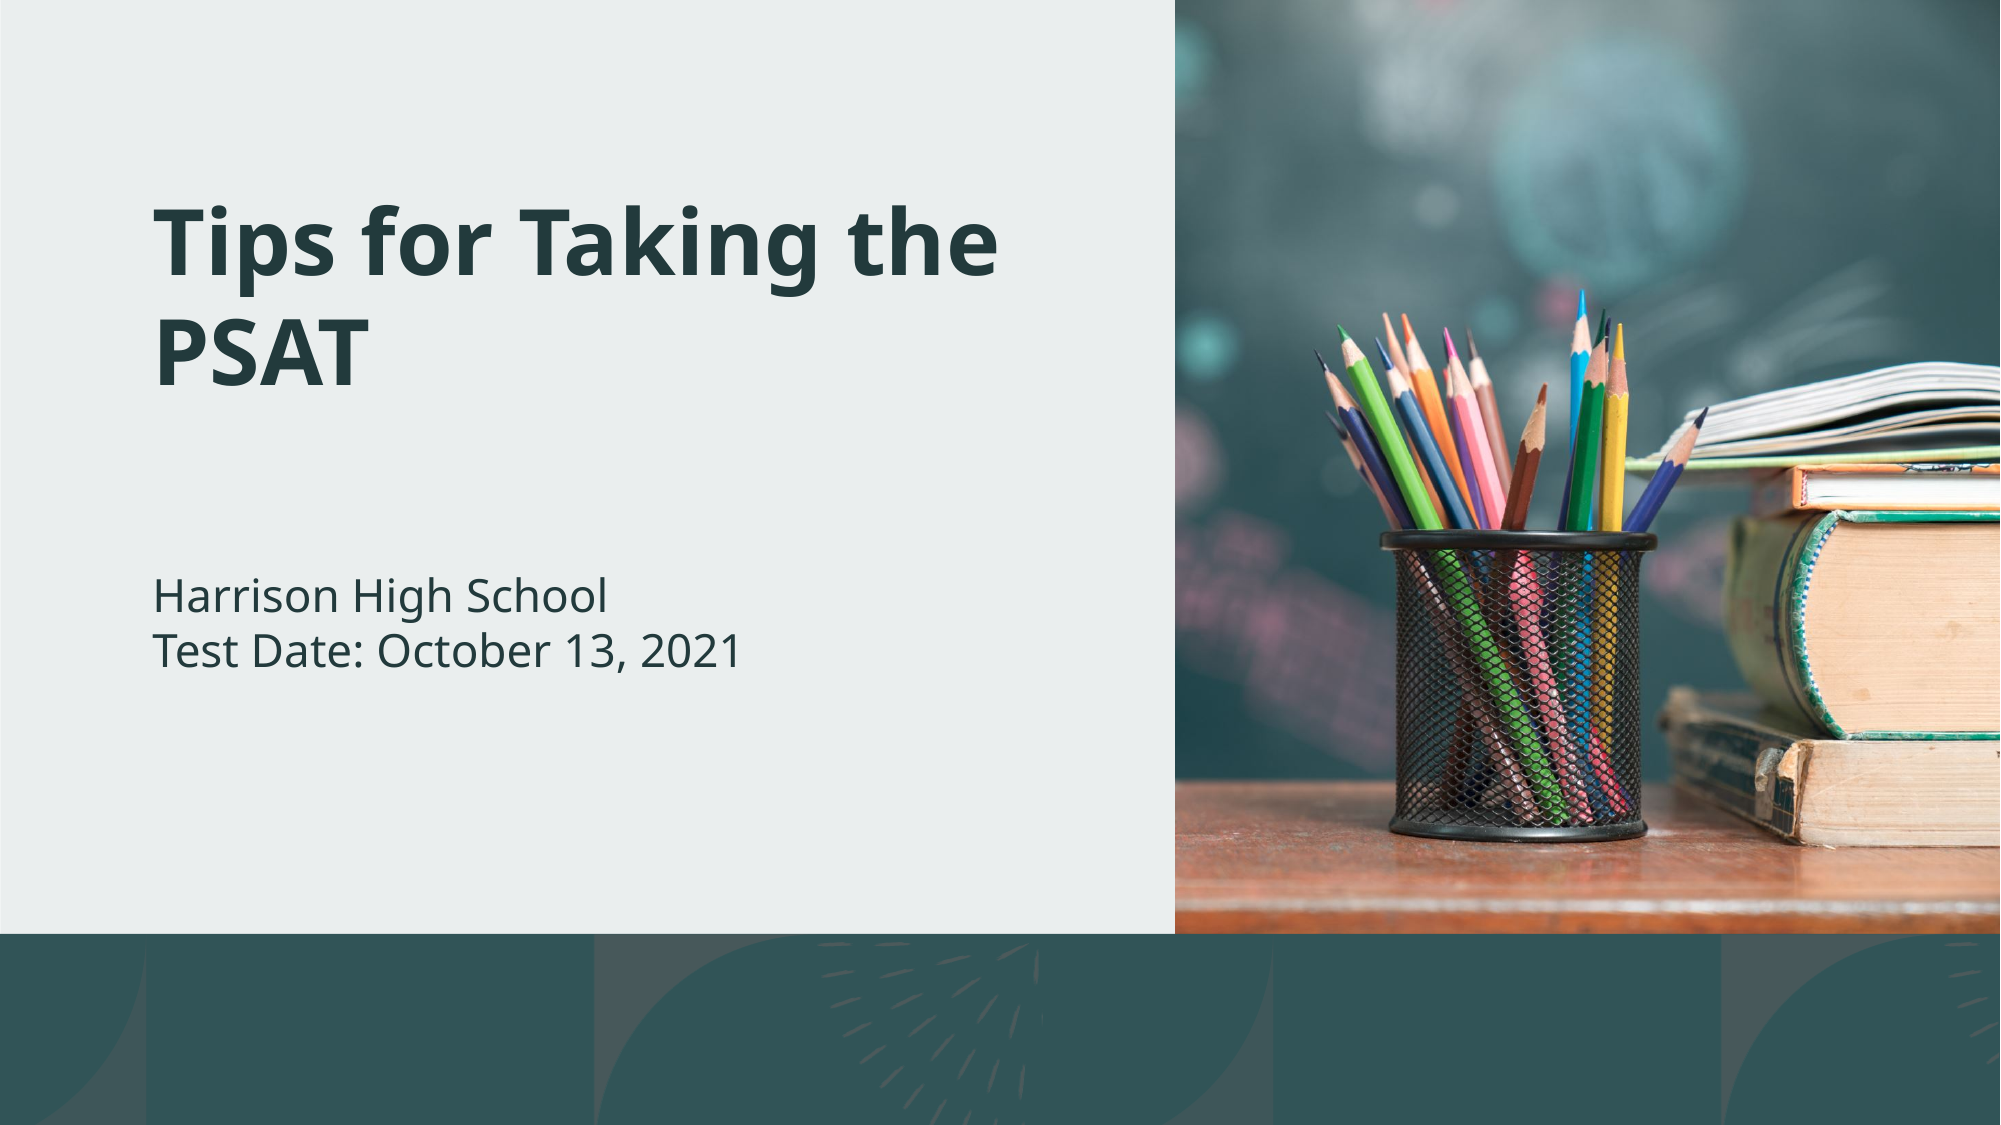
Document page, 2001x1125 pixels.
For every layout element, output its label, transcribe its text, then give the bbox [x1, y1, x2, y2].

subtitle Harrison High School Test Date: October 13, 2021 [137, 559, 1089, 853]
text_box [0, 933, 2000, 1125]
text_box [0, 0, 1174, 933]
picture [1174, 0, 2000, 934]
title Tips for Taking the PSAT [137, 84, 1089, 522]
